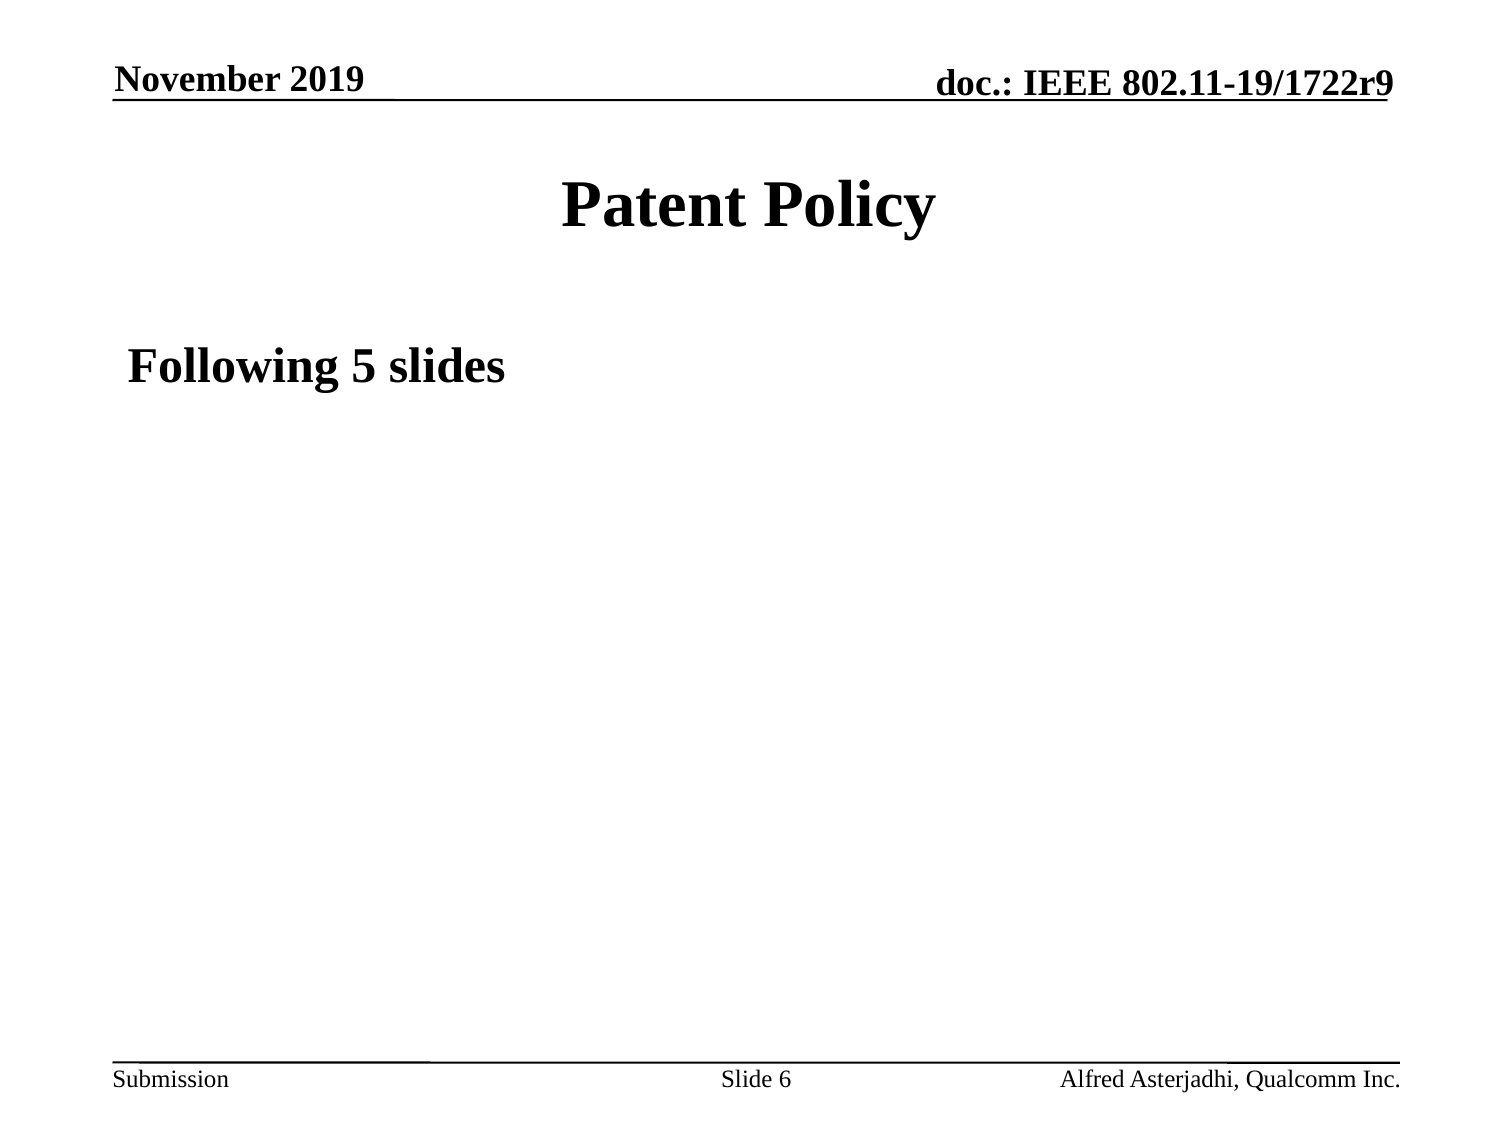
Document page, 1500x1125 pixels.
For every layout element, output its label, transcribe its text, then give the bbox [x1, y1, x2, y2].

list Following 5 slides [112, 324, 1388, 1000]
title Patent Policy [112, 112, 1388, 288]
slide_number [114, 54, 423, 100]
slide_number Slide 6 [712, 1061, 800, 1123]
footer Alfred Asterjadhi, Qualcomm Inc. [878, 1061, 1402, 1093]
